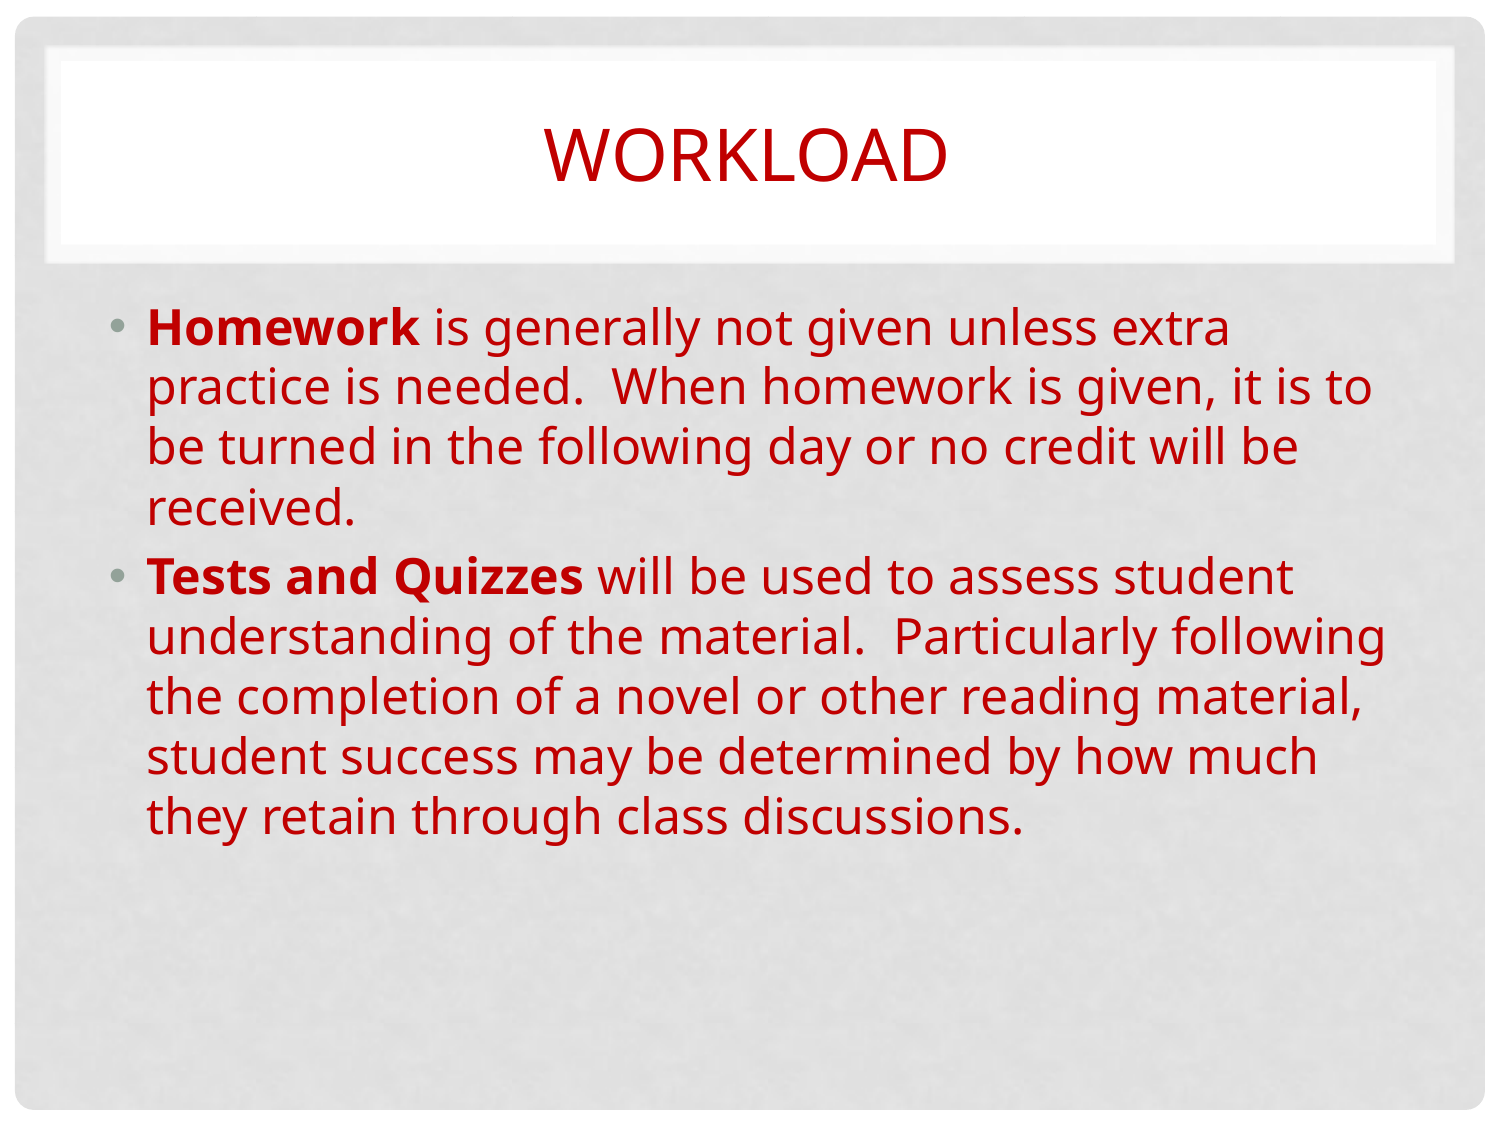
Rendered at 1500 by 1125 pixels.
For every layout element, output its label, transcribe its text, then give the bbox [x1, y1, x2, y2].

title workload [69, 66, 1425, 238]
list Homework is generally not given unless extra practice is needed. When homework is given, it is to be turned in the following day or no credit will be received. Tests and Quizzes will be used to assess student understanding of the material. Particularly following the completion of a novel or other reading material, student success may be determined by how much they retain through class discussions. [75, 287, 1425, 1005]
